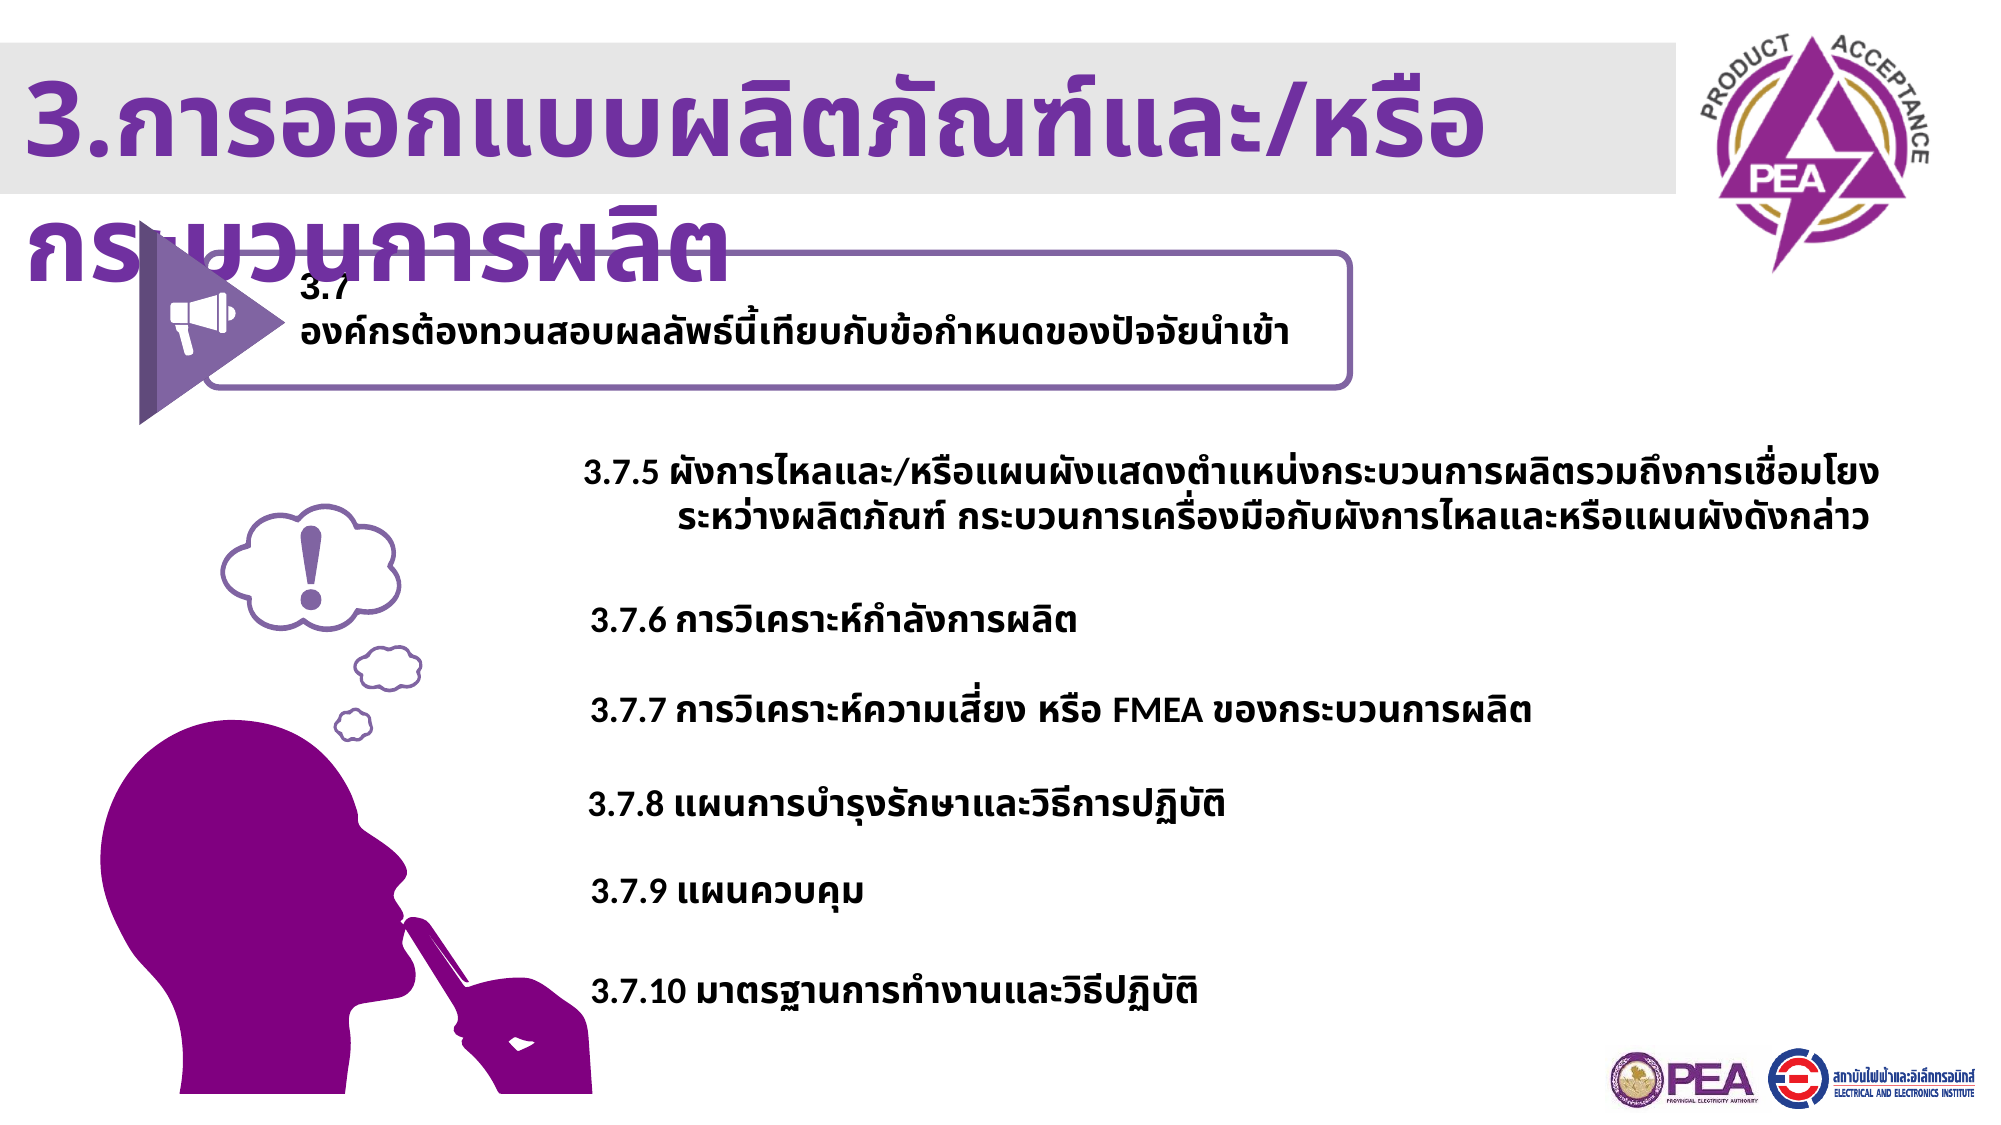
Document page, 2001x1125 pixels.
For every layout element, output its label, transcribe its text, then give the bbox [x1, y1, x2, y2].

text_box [100, 503, 593, 1095]
picture [1676, 17, 1948, 288]
text_box 3.7 องค์กรต้องทวนสอบผลลัพธ์นี้เทียบกับข้อกำหนดของปัจจัยนำเข้า [291, 302, 1373, 360]
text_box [139, 220, 286, 426]
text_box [1605, 1044, 1976, 1113]
text_box 3.7.10 มาตรฐานการทำงานและวิธีปฏิบัติ [597, 958, 2000, 1019]
text_box 3.7.9 แผนควบคุม [597, 858, 2000, 919]
text_box 3.7.7 การวิเคราะห์ความเสี่ยง หรือ FMEA ของกระบวนการผลิต [597, 677, 1609, 737]
text_box 3.7.6 การวิเคราะห์กำลังการผลิต [597, 587, 1134, 648]
text_box 3.การออกแบบผลิตภัณฑ์และ/หรือกระบวนการผลิต [24, 50, 1763, 302]
text_box 3.7.5 ผังการไหลและ/หรือแผนผังแสดงตำแหน่งกระบวนการผลิตรวมถึงการเชื่อมโยง ระหว่างผลิตภัณฑ์ กระบวนการเครื่องมือกับผังการไหลและหรือแผนผังดังกล่าว [568, 439, 1950, 545]
text_box [291, 360, 1353, 390]
text_box [0, 42, 1671, 194]
text_box 3.7.8 แผนการบำรุงรักษาและวิธีการปฏิบัติ [597, 771, 1313, 831]
